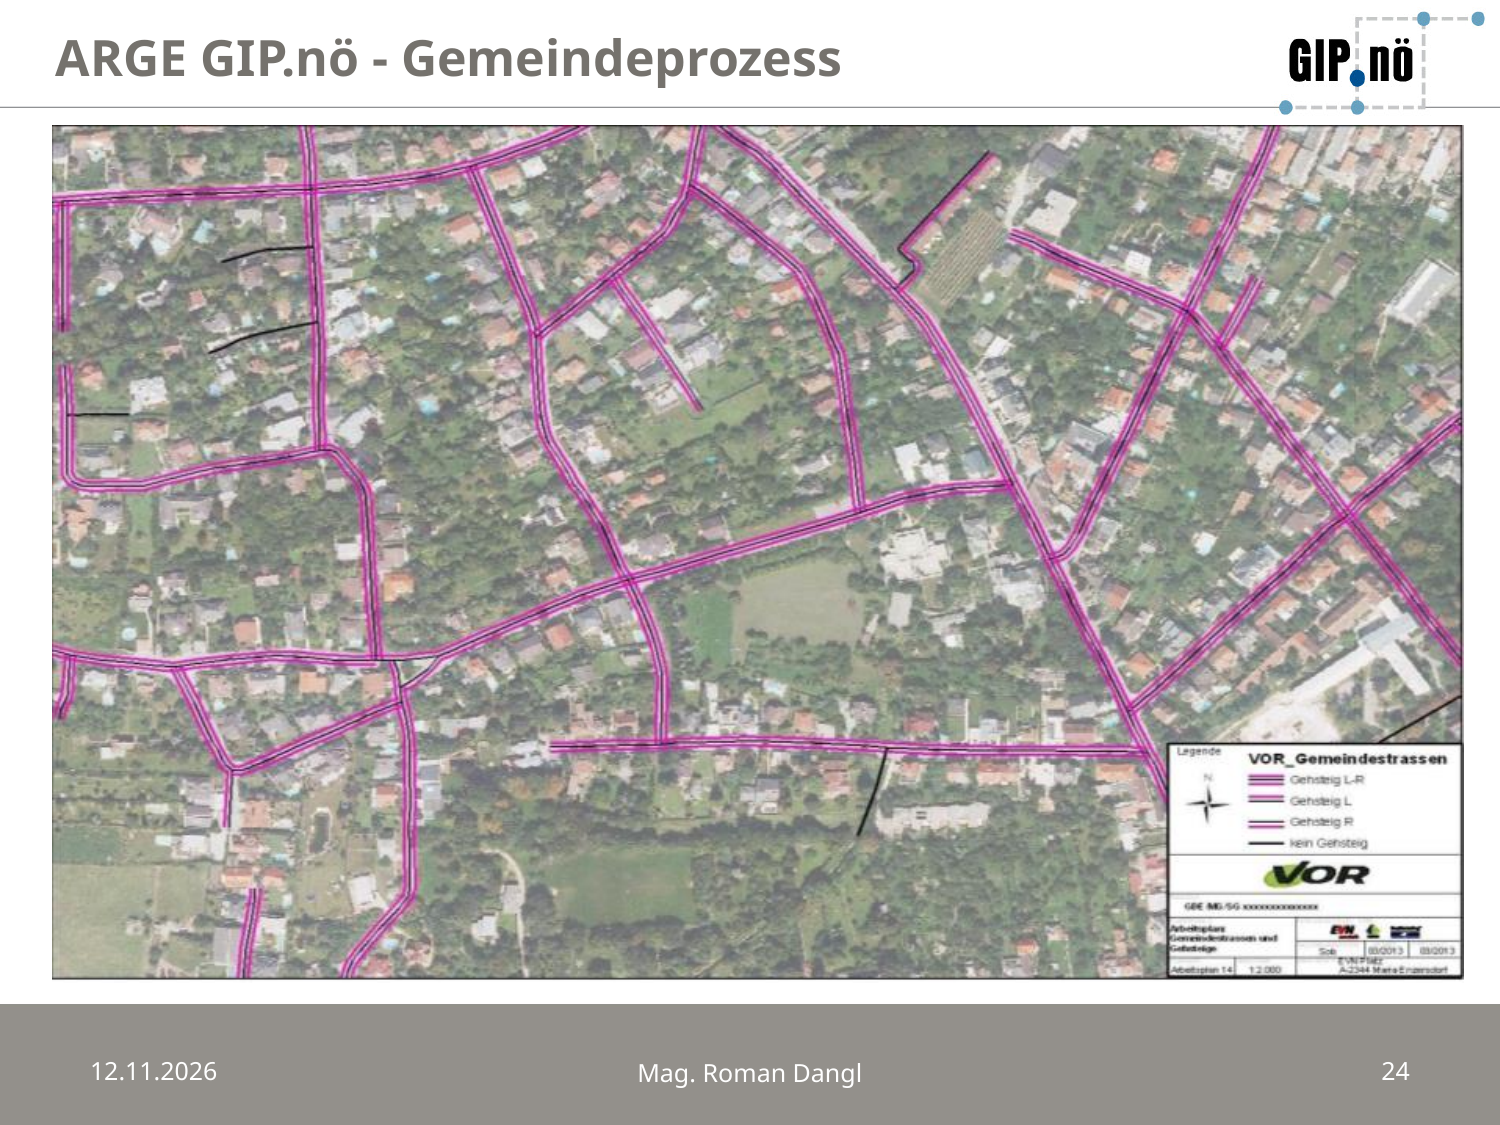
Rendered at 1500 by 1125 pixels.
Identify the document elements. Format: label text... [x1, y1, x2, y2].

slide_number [75, 1042, 425, 1103]
slide_number 24 [1074, 1042, 1425, 1103]
text_box ARGE GIP.nö - Gemeindeprozess [41, 18, 1176, 94]
picture [0, 0, 1500, 1125]
footer Mag. Roman Dangl [512, 1042, 988, 1103]
